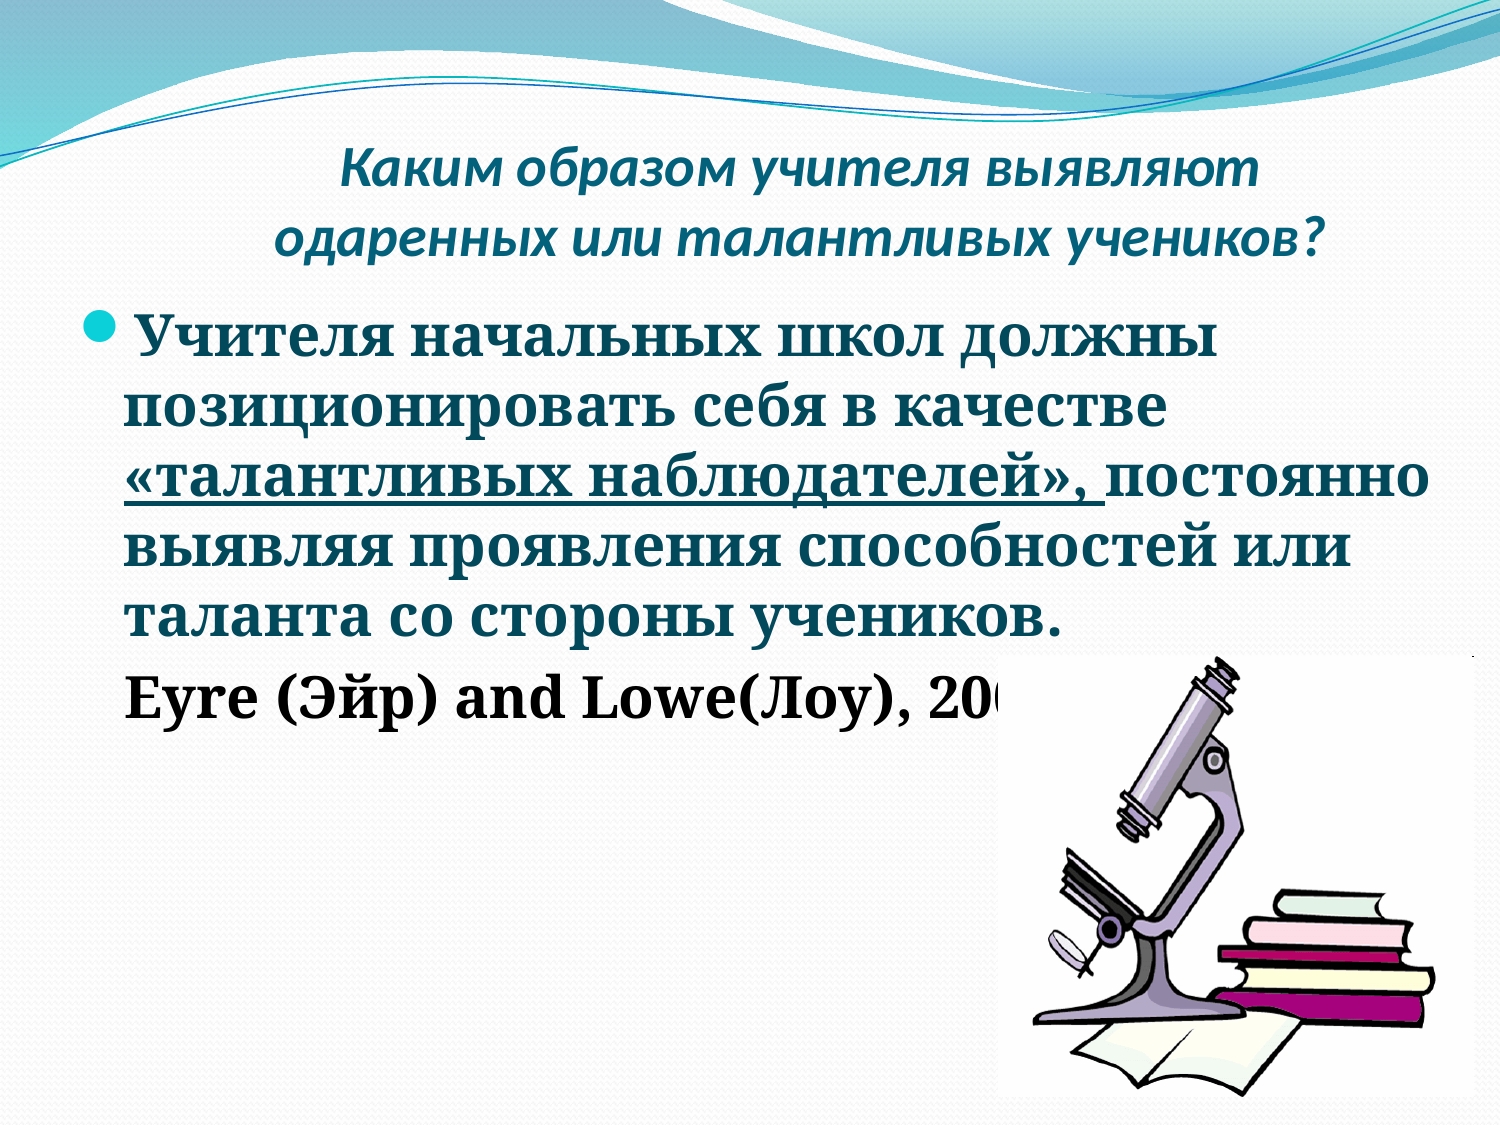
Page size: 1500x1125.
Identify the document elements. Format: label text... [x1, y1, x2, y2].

list Учителя начальных школ должны позиционировать себя в качестве «талантливых наблюдателей», постоянно выявляя проявления способностей или таланта со стороны учеников. Eyre (Эйр) and Lowe(Лоу), 2002. [63, 290, 1460, 752]
picture [997, 656, 1474, 1097]
title Каким образом учителя выявляют одаренных или талантливых учеников? [100, 172, 1490, 339]
